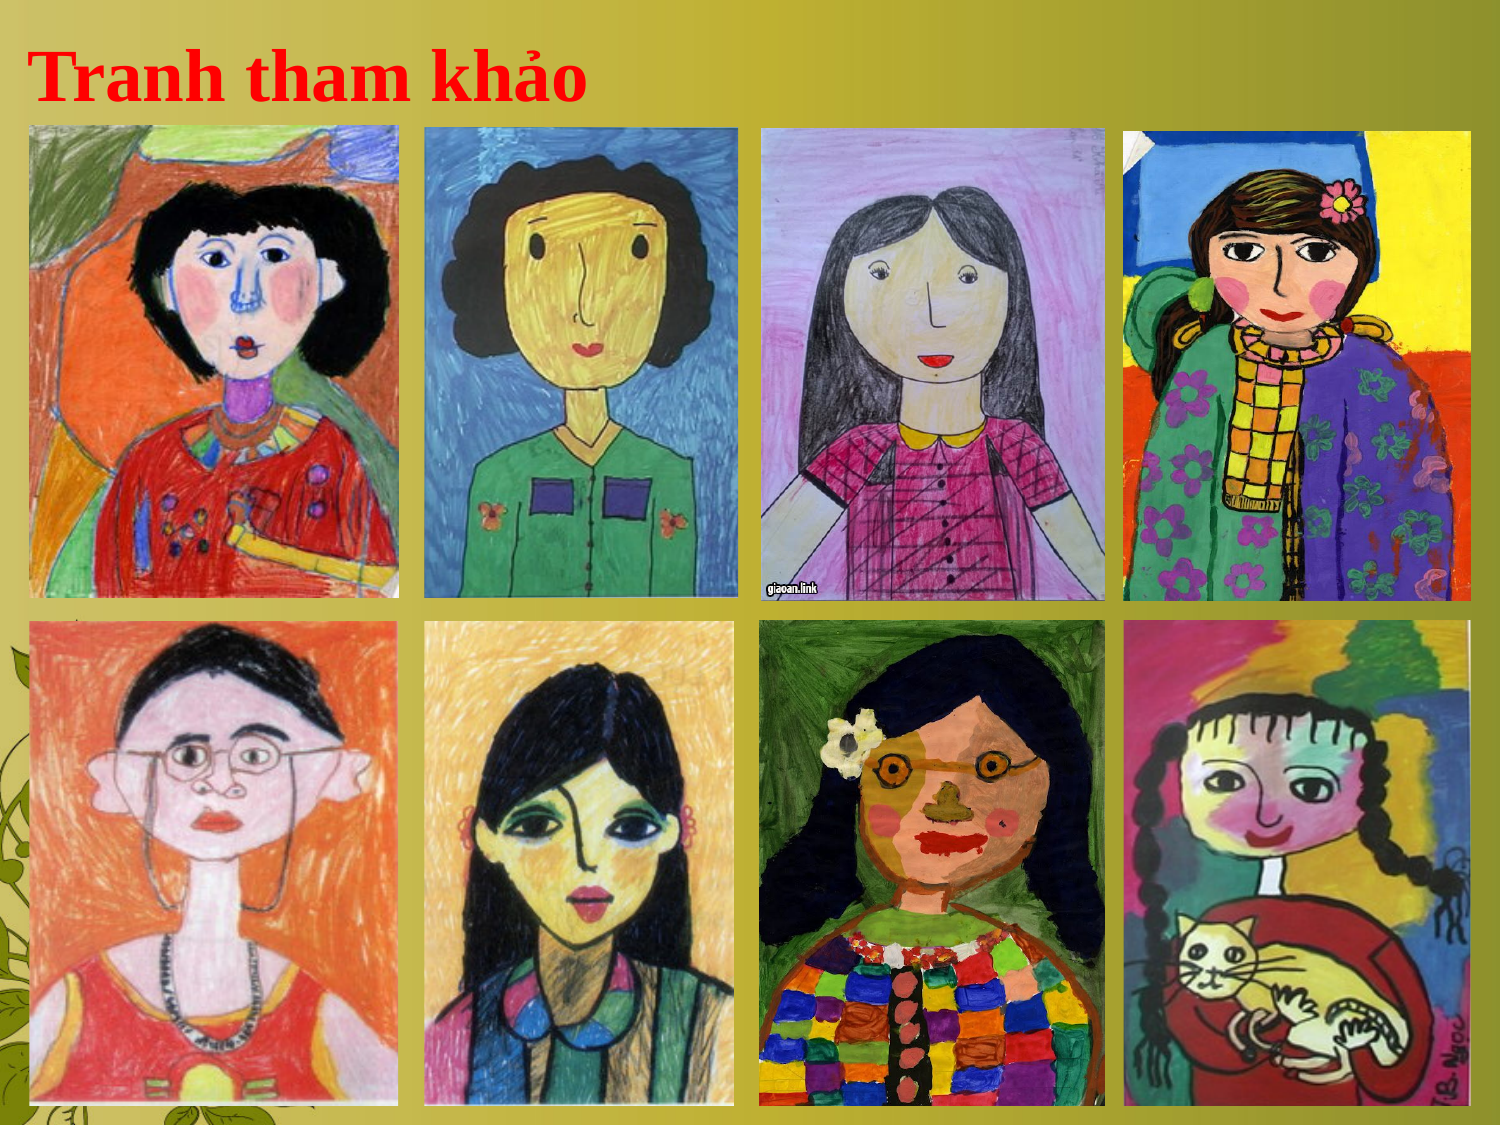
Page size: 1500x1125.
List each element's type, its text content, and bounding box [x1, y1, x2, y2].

picture [0, 0, 1500, 1125]
text_box Tranh tham khảo [12, 19, 651, 124]
